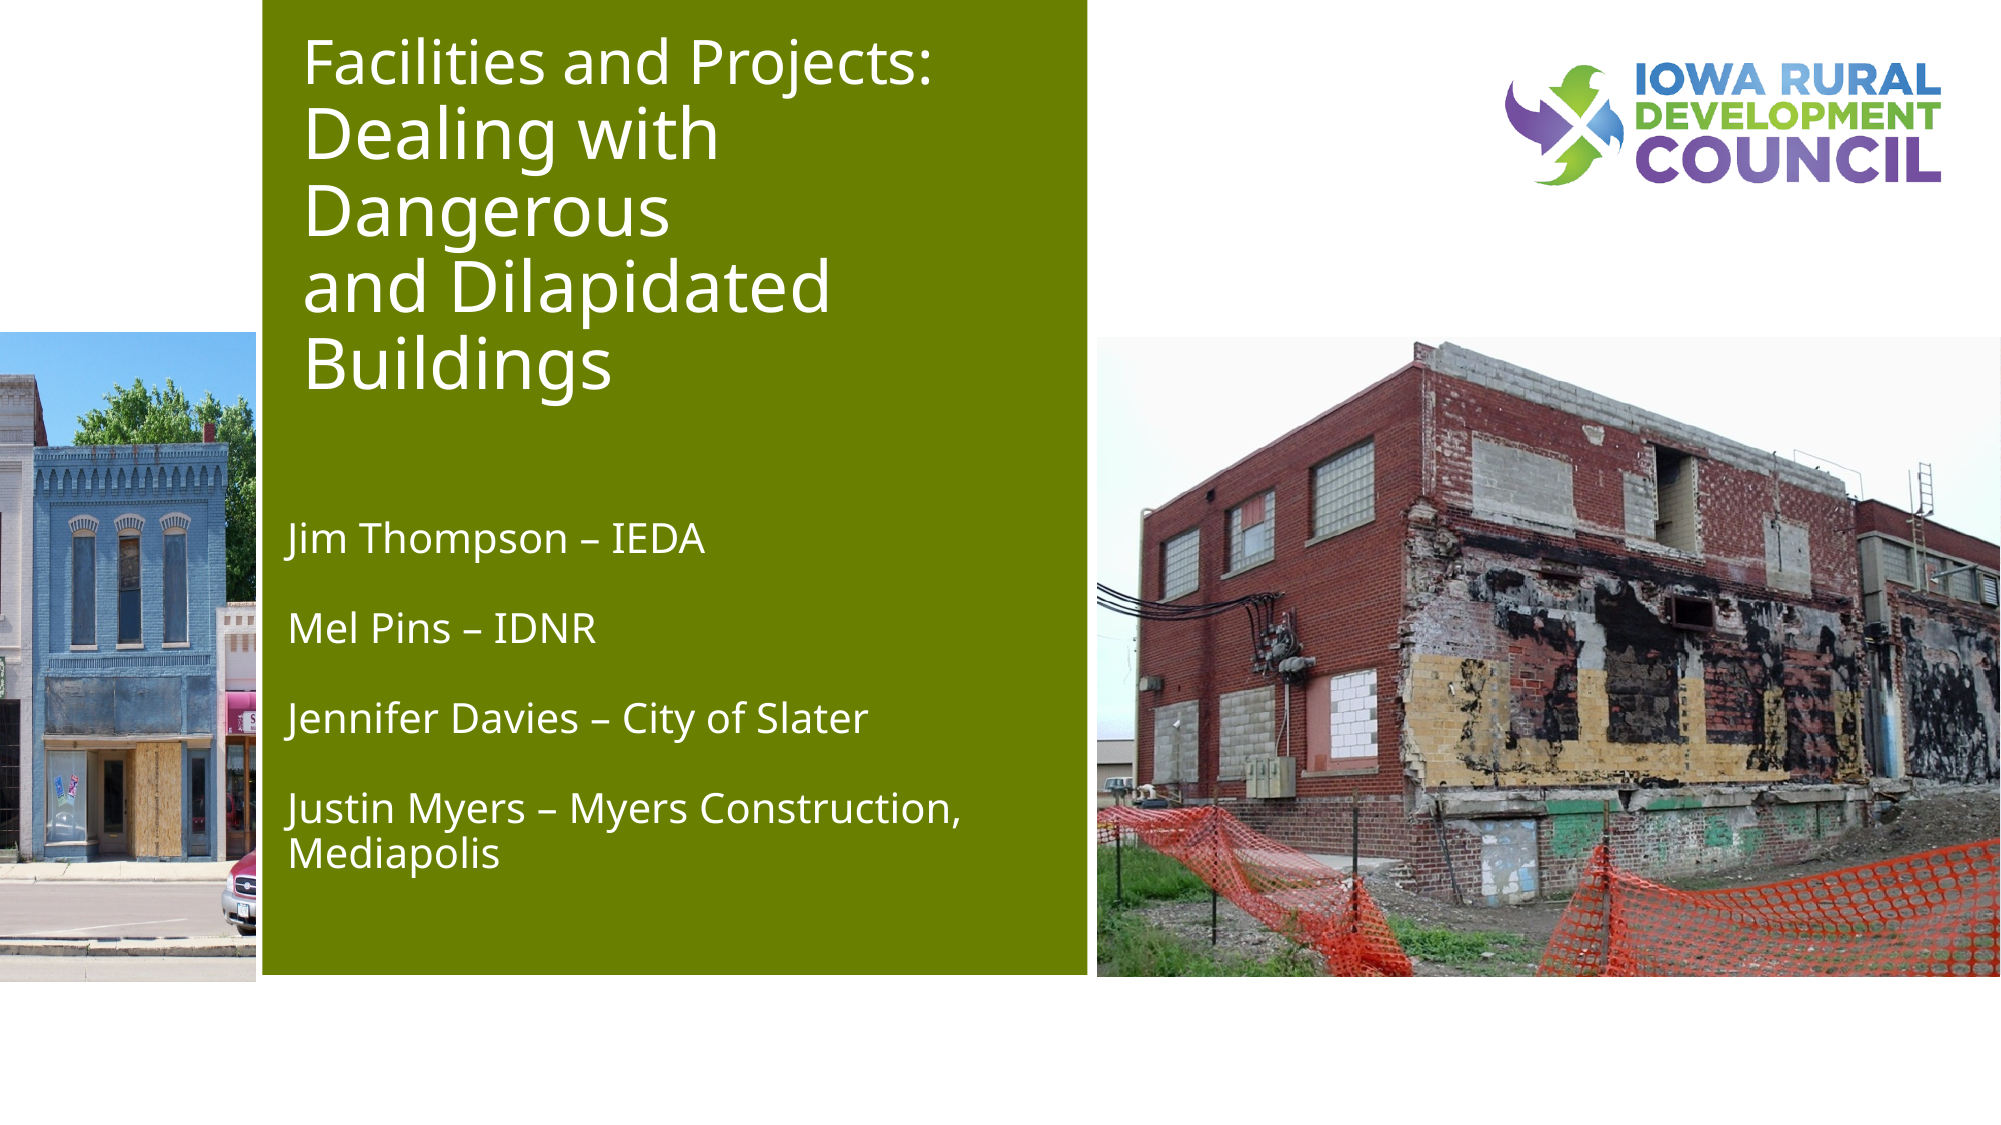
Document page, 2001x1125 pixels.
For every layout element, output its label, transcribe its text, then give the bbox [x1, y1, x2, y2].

picture [1097, 337, 2001, 977]
picture [1505, 55, 1950, 190]
title Facilities and Projects: Dealing with Dangerous and Dilapidated Buildings [287, 21, 1083, 413]
picture [0, 332, 256, 983]
subtitle Jim Thompson – IEDA Mel Pins – IDNR Jennifer Davies – City of Slater Justin Myers – Myers Construction, Mediapolis [272, 510, 1097, 957]
